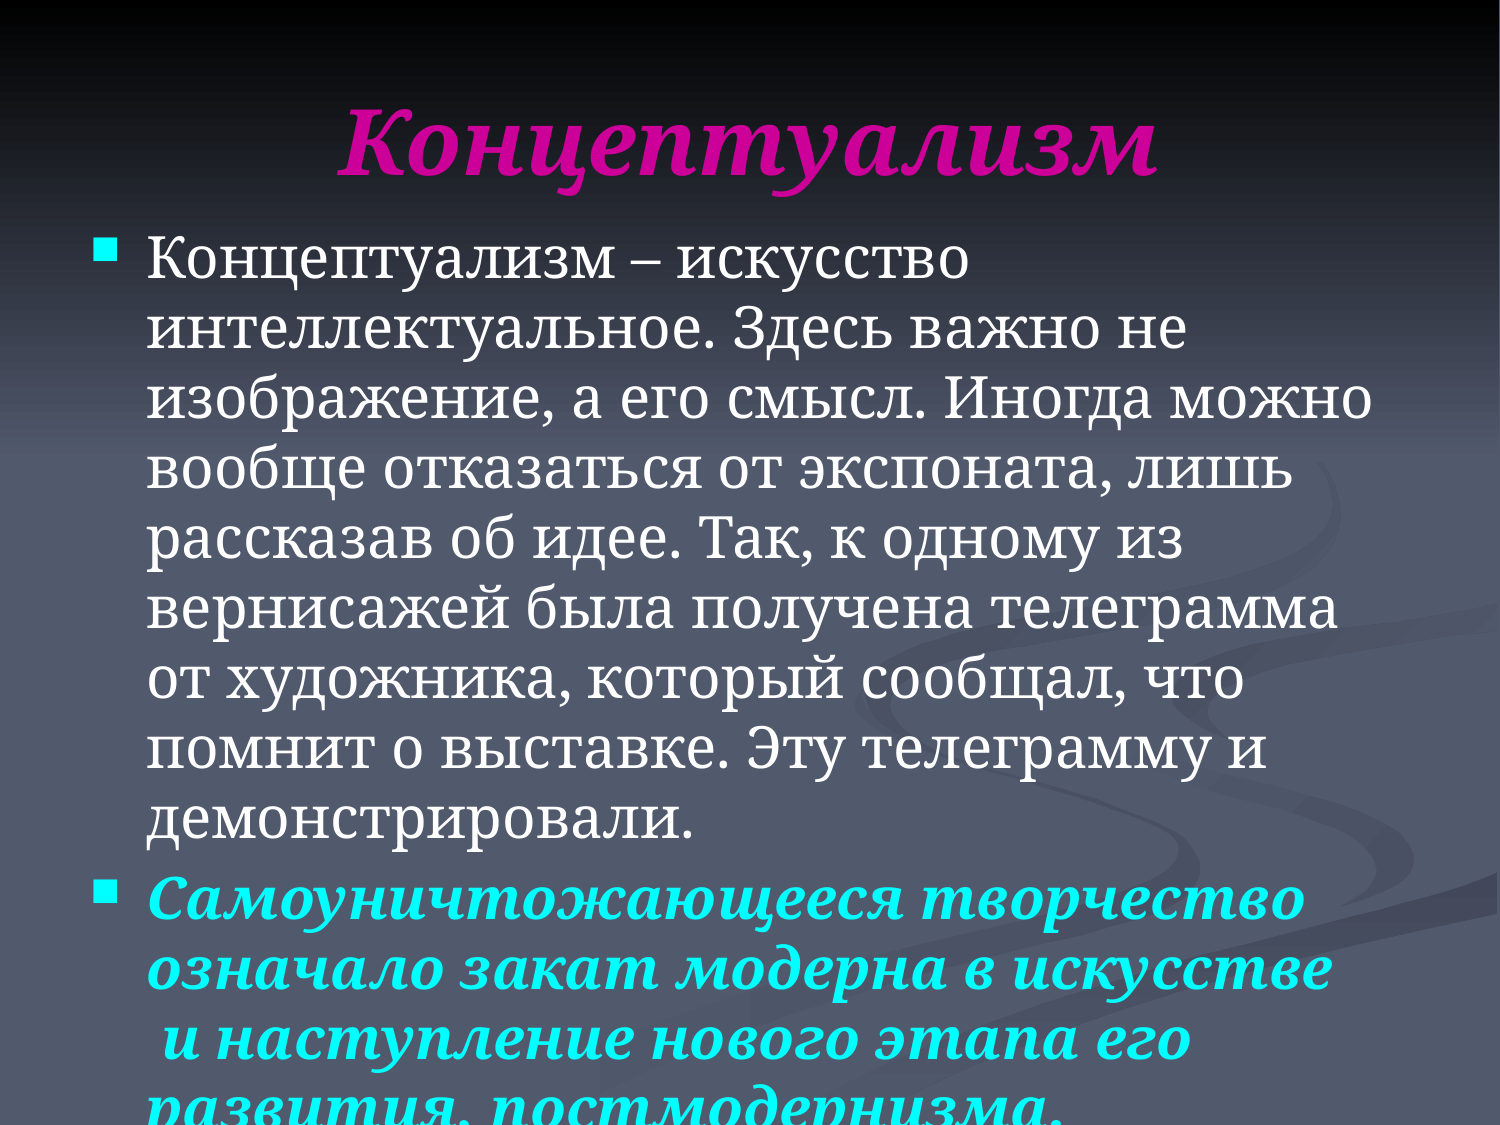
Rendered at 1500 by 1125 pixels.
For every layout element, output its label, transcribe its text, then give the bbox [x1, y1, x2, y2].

list Концептуализм – искусство интеллектуальное. Здесь важно не изображение, а его смысл. Иногда можно вообще отказаться от экспоната, лишь рассказав об идее. Так, к одному из вернисажей была получена телеграмма от художника, который сообщал, что помнит о выставке. Эту телеграмму и демонстрировали. Самоуничтожающееся творчество означало закат модерна в искусстве и наступление нового этапа его развития, постмодернизма. [74, 212, 1426, 1006]
title Концептуализм [74, 44, 1426, 212]
